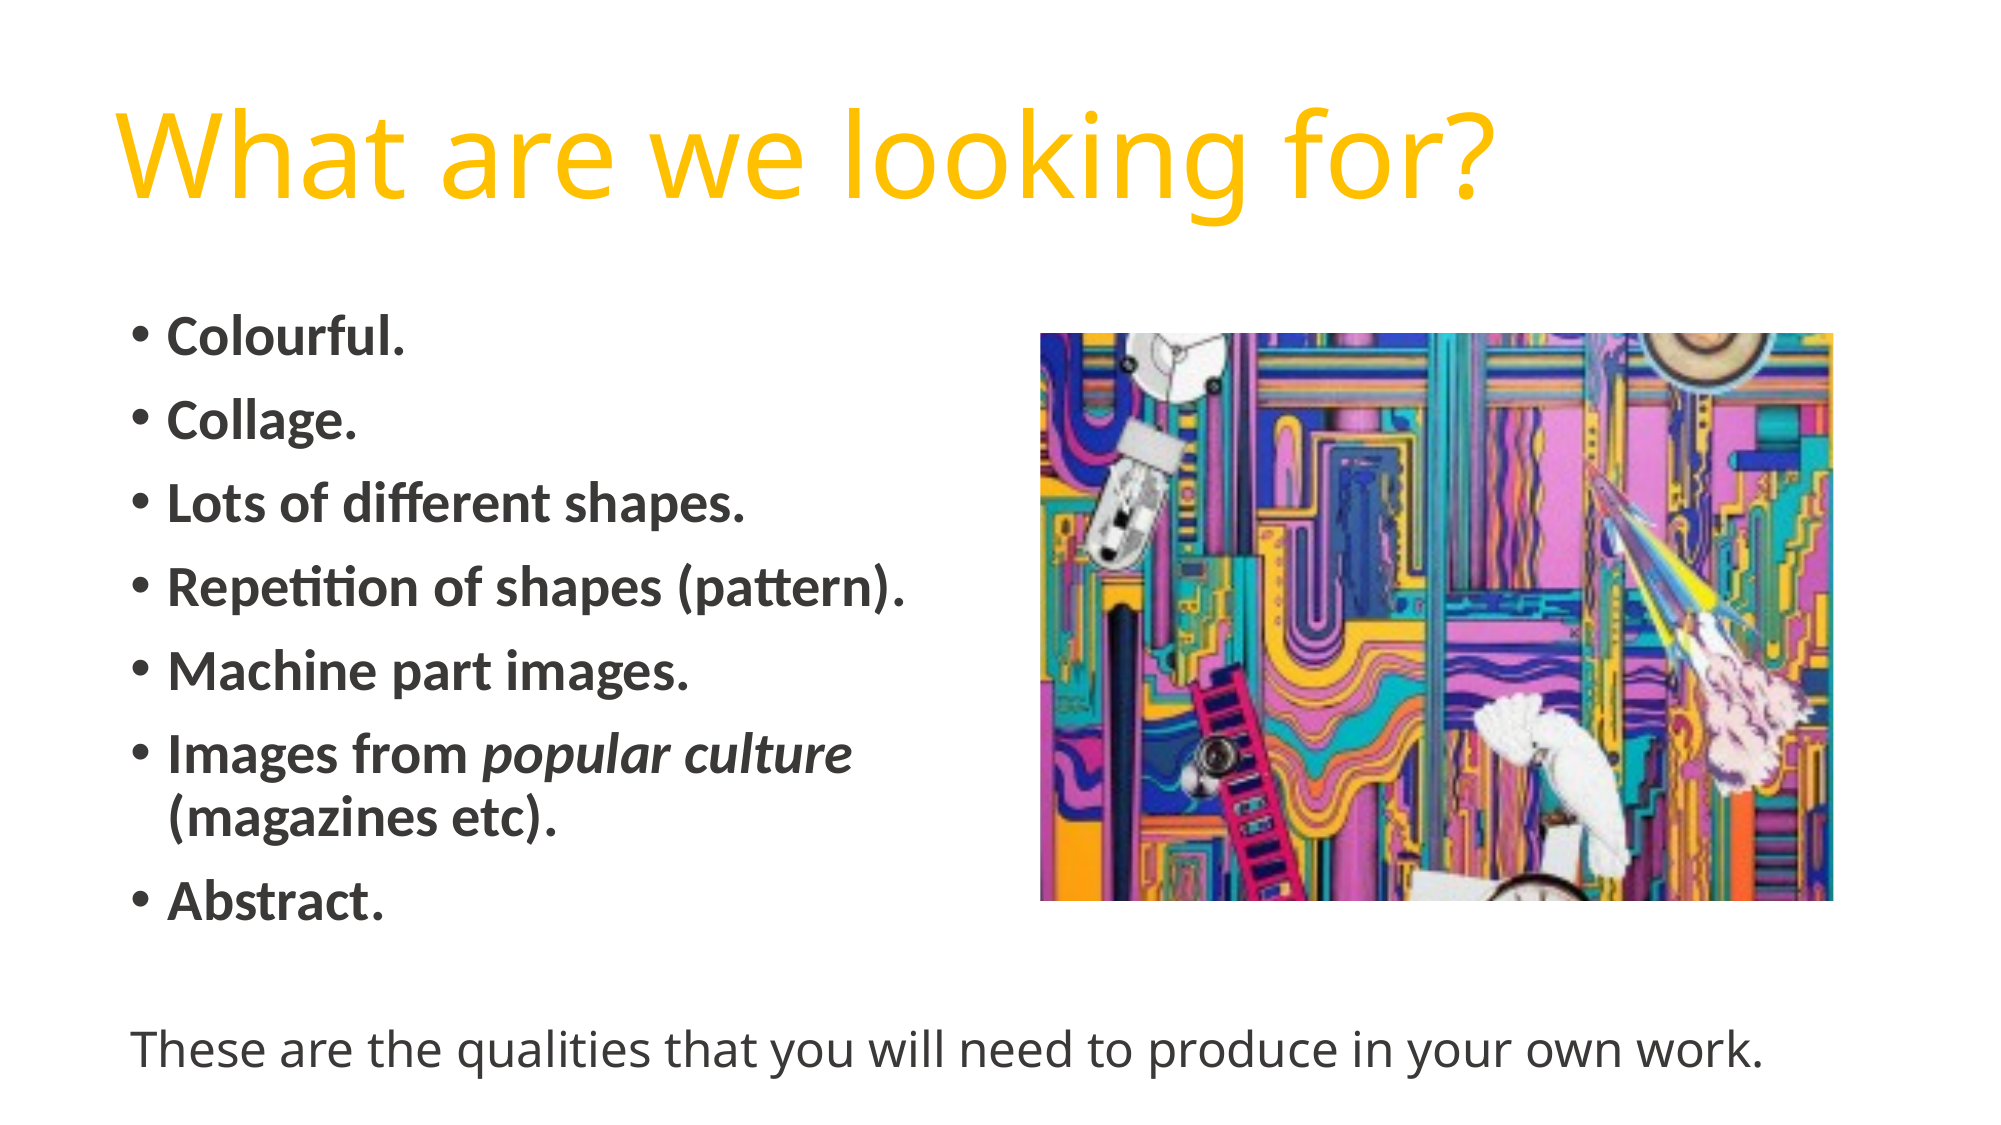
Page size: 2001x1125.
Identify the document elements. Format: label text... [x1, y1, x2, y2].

title These are the qualities that you will need to produce in your own work. [115, 1004, 1885, 1099]
text_box What are we looking for? [100, 51, 1826, 269]
picture [1040, 333, 1834, 901]
list Colourful. Collage. Lots of different shapes. Repetition of shapes (pattern). Machine part images. Images from popular culture (magazines etc). Abstract. [115, 297, 1096, 1078]
